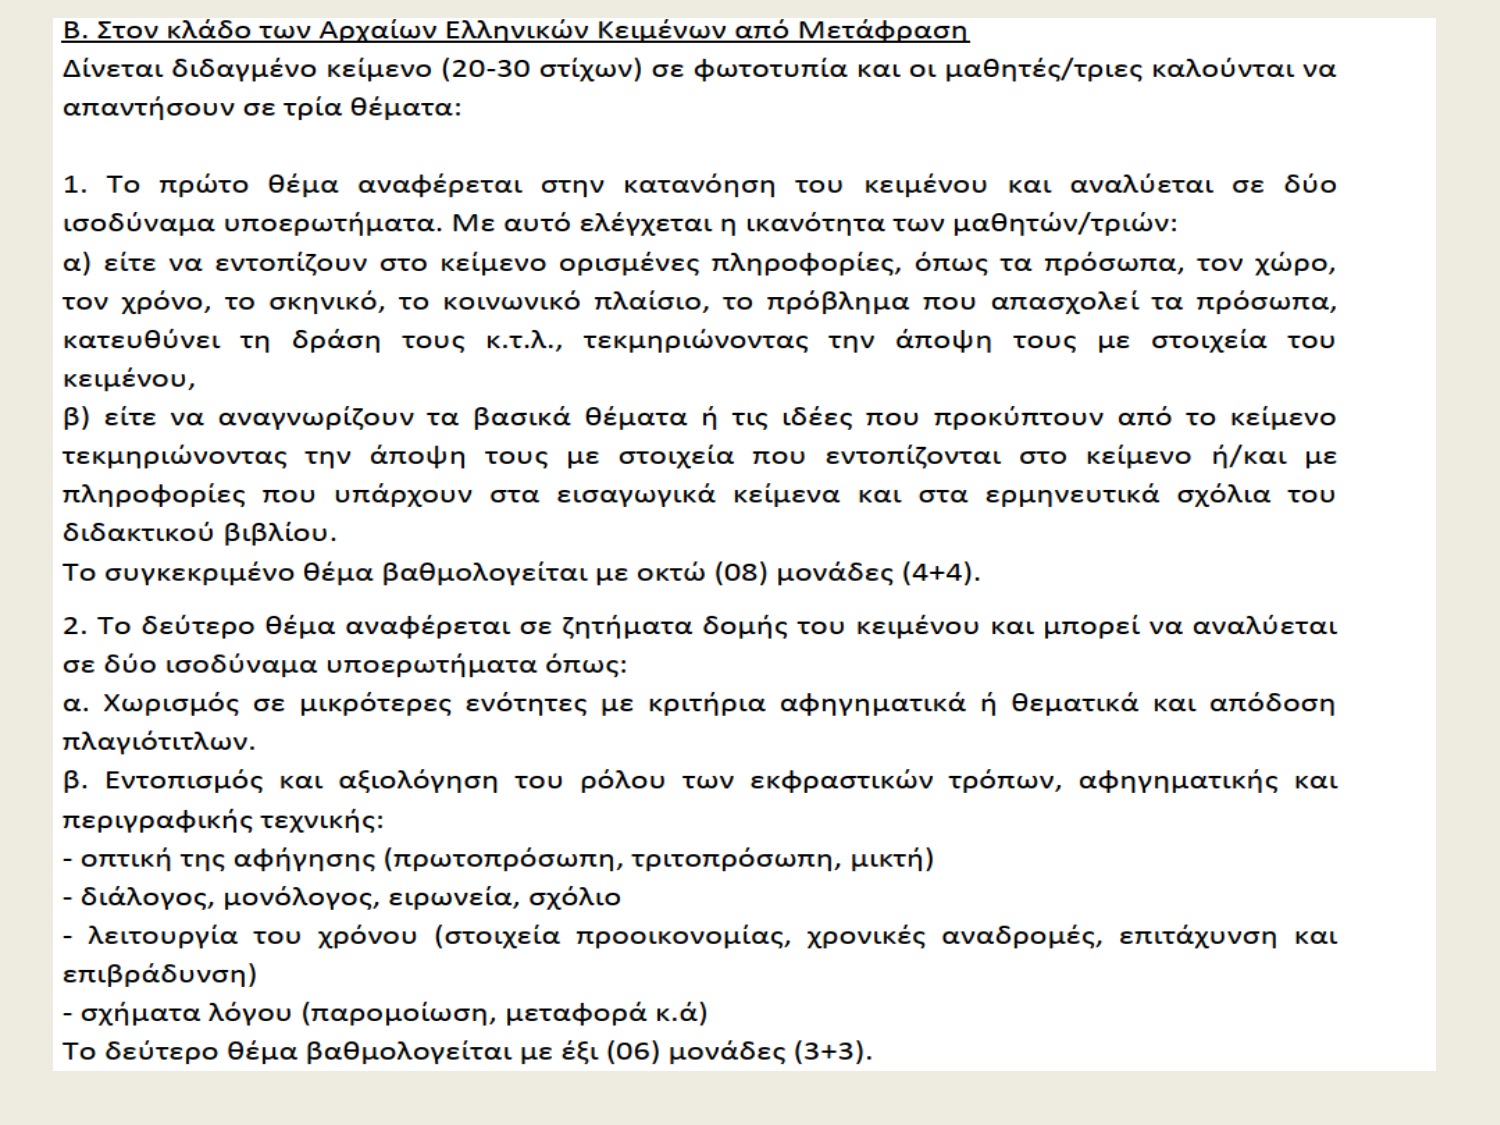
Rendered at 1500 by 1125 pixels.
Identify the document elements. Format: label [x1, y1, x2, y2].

list [52, 18, 1436, 1071]
